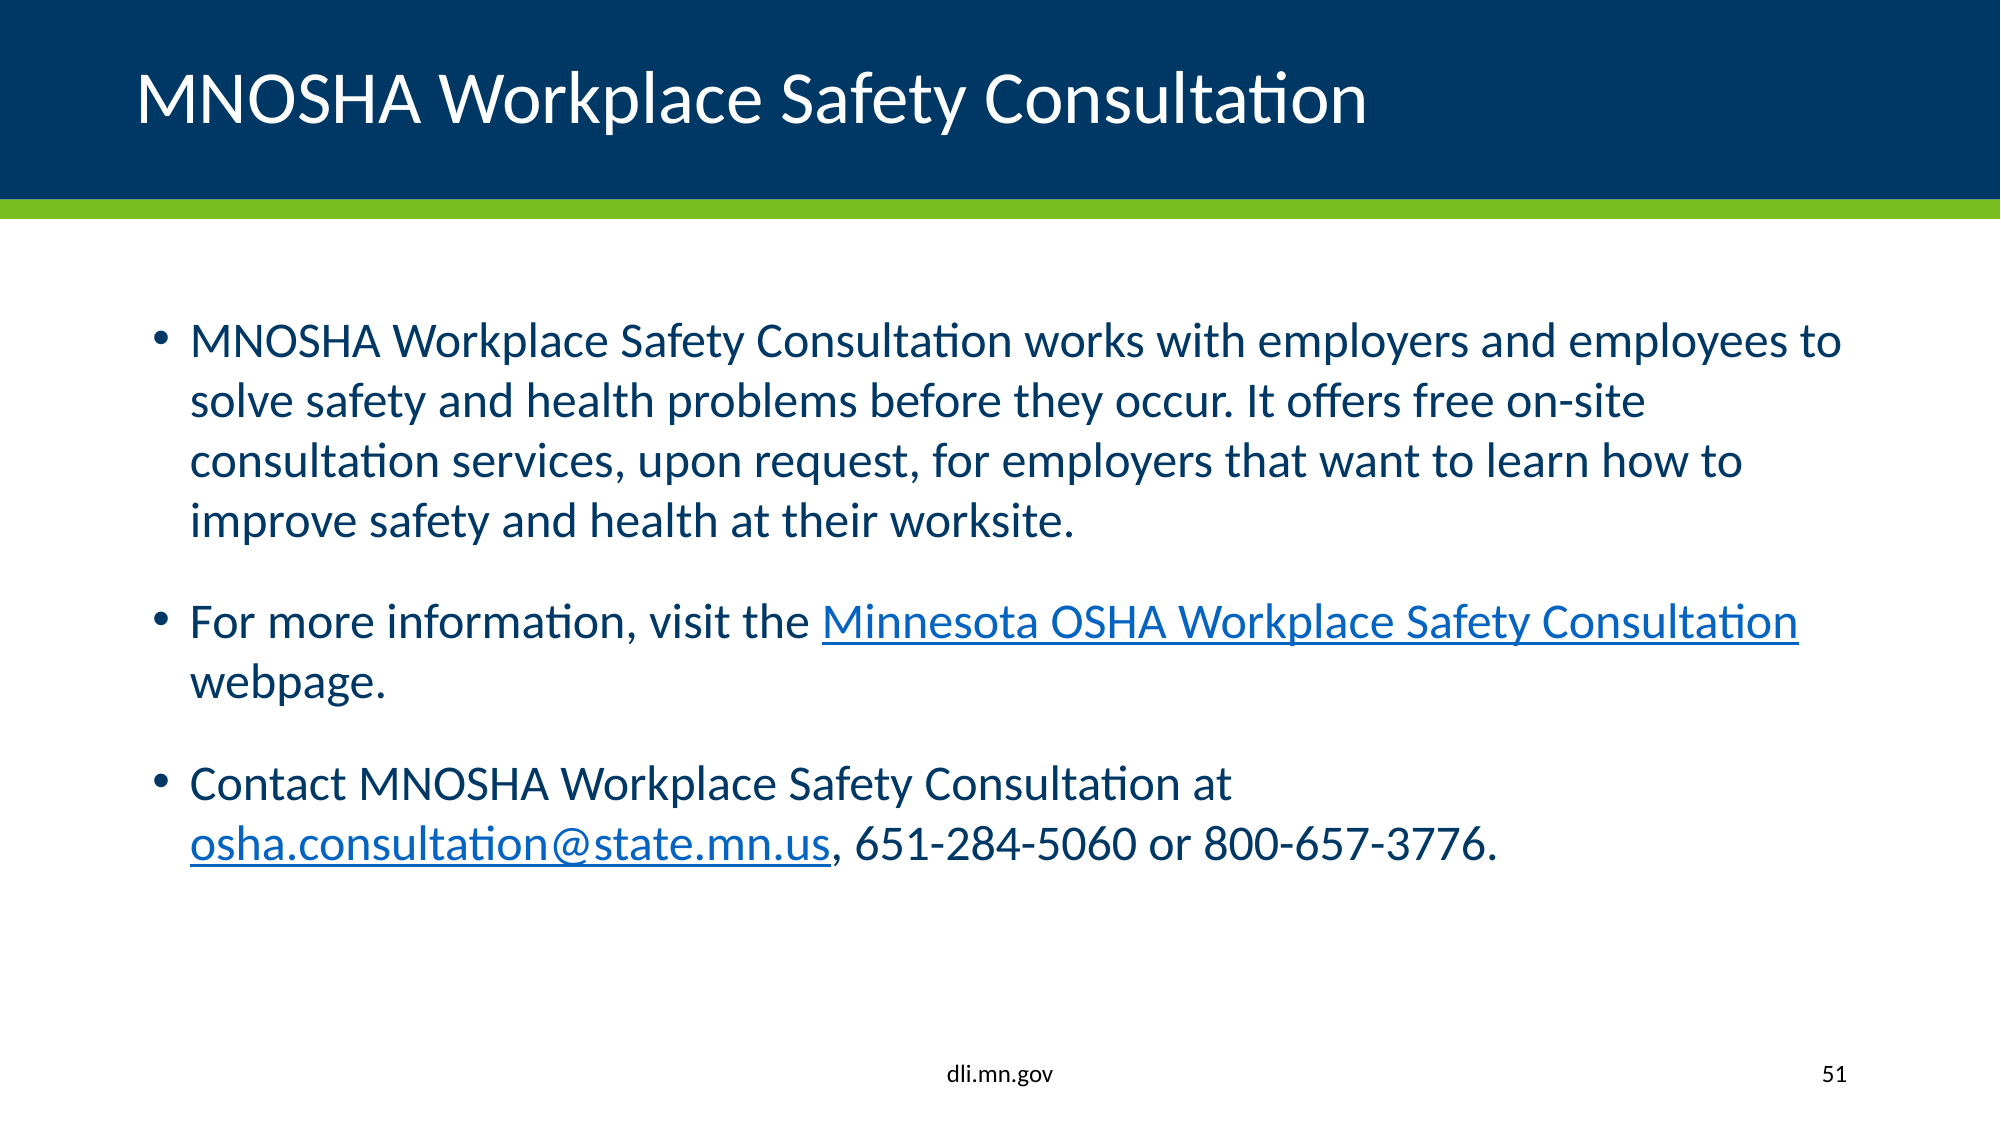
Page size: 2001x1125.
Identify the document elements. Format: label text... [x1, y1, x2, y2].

title MNOSHA Workplace Safety Consultation [0, 0, 2000, 200]
slide_number 51 [1622, 1042, 1863, 1103]
list MNOSHA Workplace Safety Consultation works with employers and employees to solve safety and health problems before they occur. It offers free on-site consultation services, upon request, for employers that want to learn how to improve safety and health at their worksite. For more information, visit the Minnesota OSHA Workplace Safety Consultation webpage. Contact MNOSHA Workplace Safety Consultation at osha.consultation@state.mn.us, 651-284-5060 or 800-657-3776. [137, 299, 1863, 1014]
footer dli.mn.gov [541, 1042, 1459, 1103]
